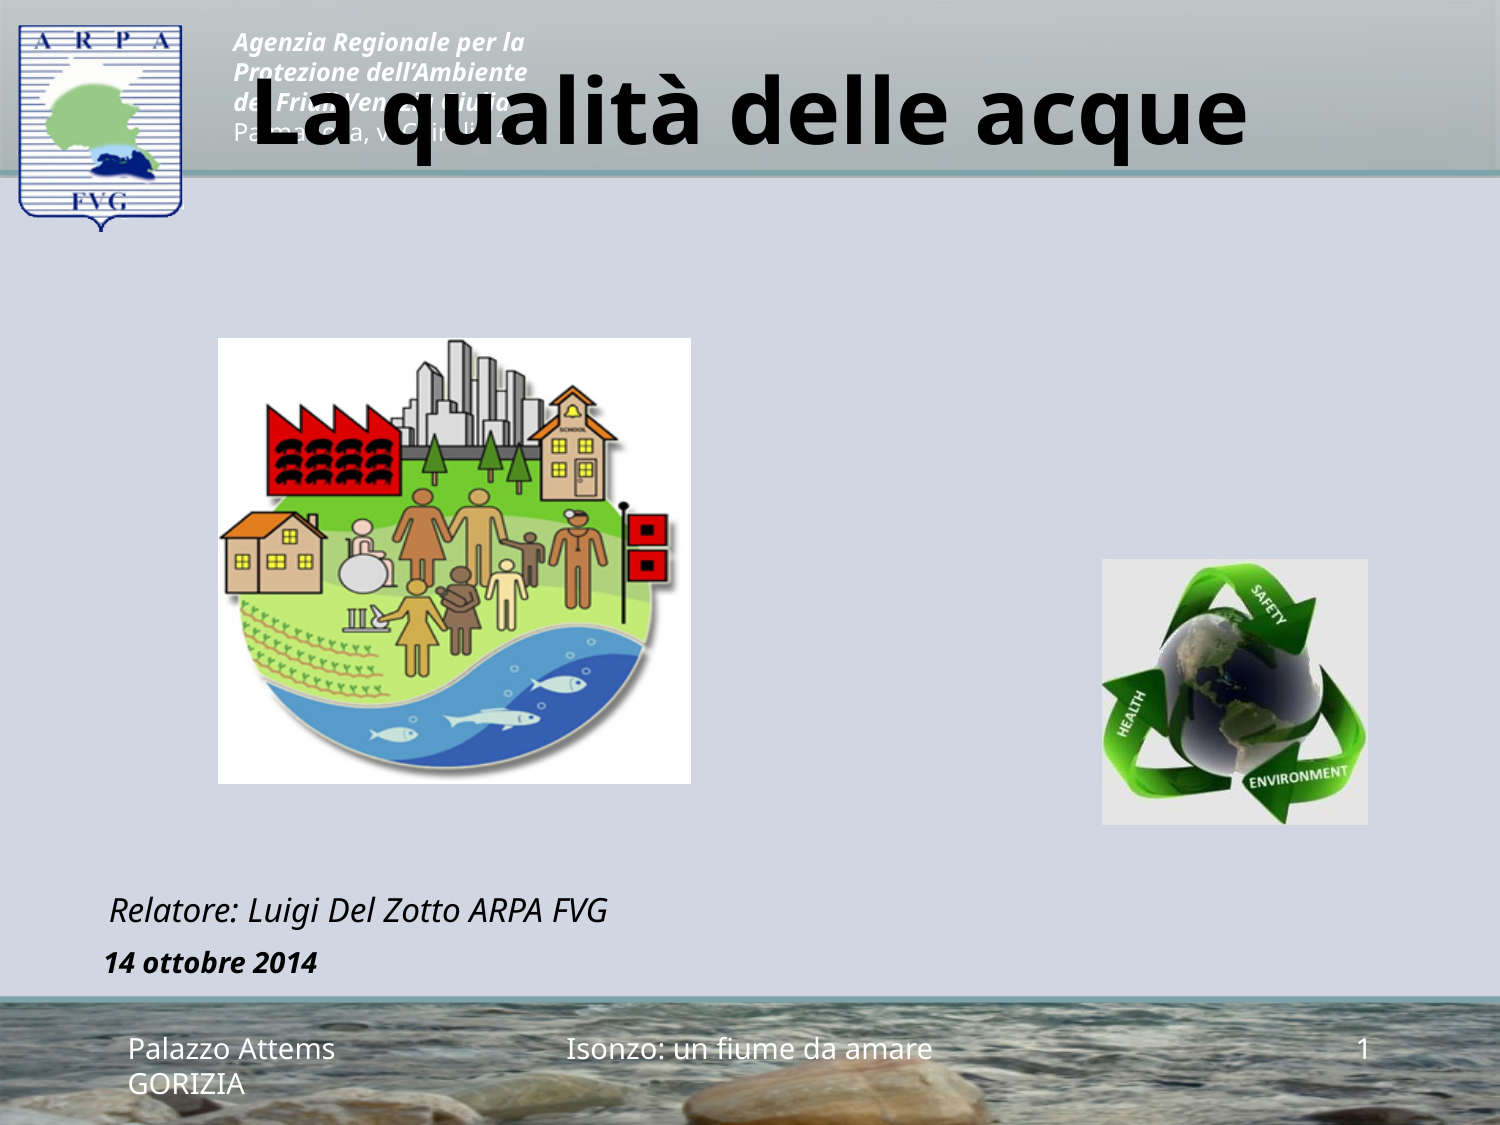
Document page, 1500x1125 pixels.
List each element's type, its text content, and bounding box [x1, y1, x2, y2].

title La qualità delle acque [75, 45, 1425, 233]
slide_number 1 [1074, 1023, 1388, 1099]
picture [1102, 559, 1368, 826]
footer Isonzo: un fiume da amare [512, 1023, 988, 1099]
picture [0, 0, 1500, 232]
slide_number Palazzo Attems GORIZIA [112, 1023, 425, 1099]
picture [0, 1003, 1500, 1125]
picture [218, 337, 692, 784]
text_box Relatore: Luigi Del Zotto ARPA FVG [93, 881, 624, 937]
text_box 14 ottobre 2014 [88, 936, 475, 987]
